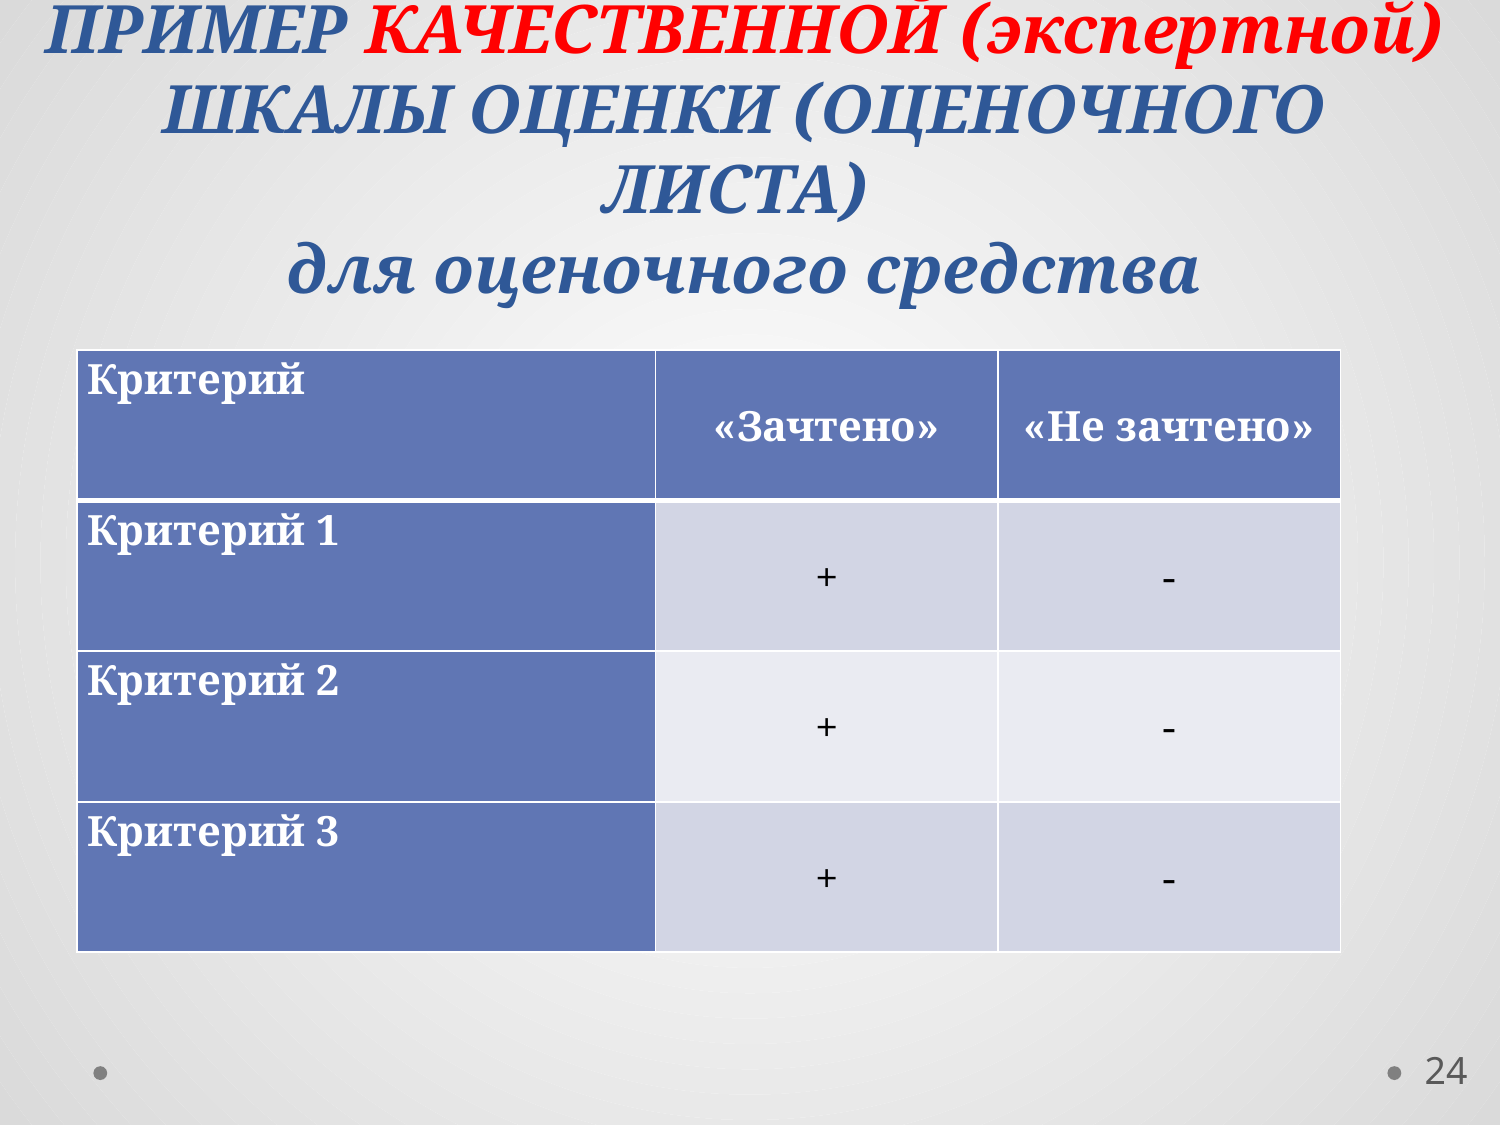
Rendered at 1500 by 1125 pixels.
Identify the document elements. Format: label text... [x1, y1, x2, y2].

table_cell + [656, 652, 997, 801]
table_header Критерий [78, 351, 655, 498]
table_cell - [999, 652, 1340, 801]
slide_number 24 [1401, 1042, 1494, 1103]
table_cell + [656, 503, 997, 650]
table_cell Критерий 3 [78, 803, 655, 951]
table_cell - [999, 503, 1340, 650]
table_cell - [999, 803, 1340, 951]
table_cell Критерий 2 [78, 652, 655, 801]
table_header «Не зачтено» [999, 351, 1340, 498]
table_cell + [656, 803, 997, 951]
table_cell Критерий 1 [78, 503, 655, 650]
table_header «Зачтено» [656, 351, 997, 498]
title ПРИМЕР КАЧЕСТВЕННОЙ (экспертной) ШКАЛЫ ОЦЕНКИ (ОЦЕНОЧНОГО ЛИСТА) для оценочного средства [17, 42, 1471, 315]
